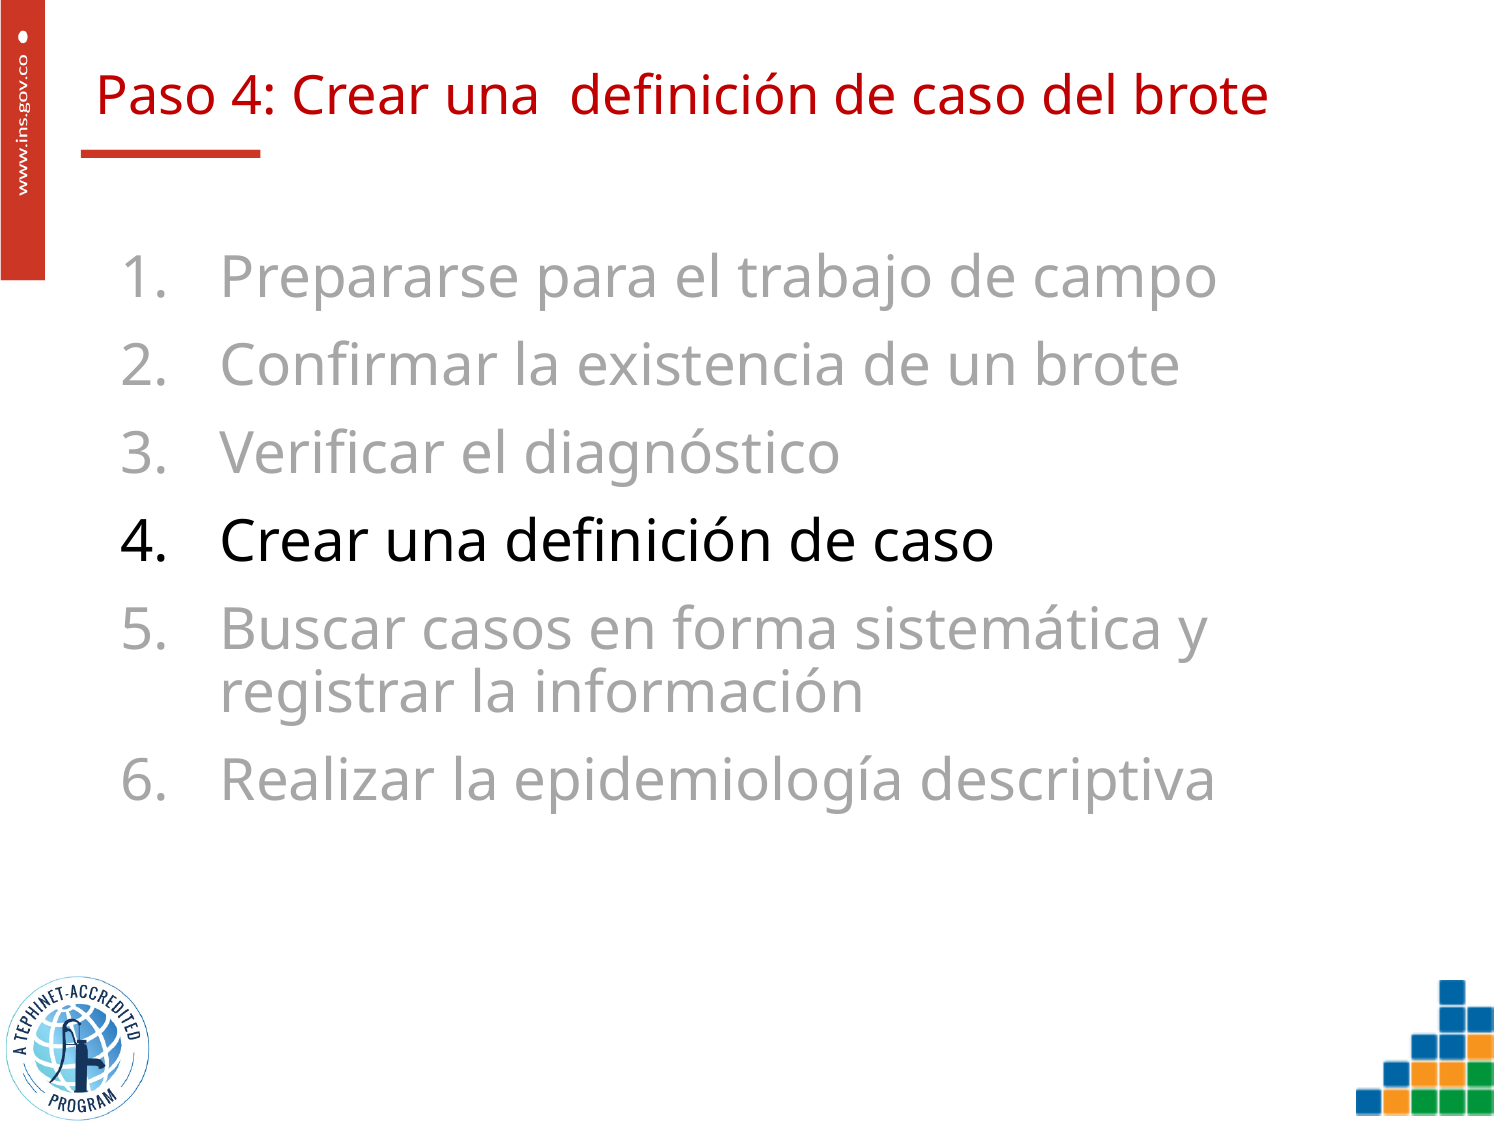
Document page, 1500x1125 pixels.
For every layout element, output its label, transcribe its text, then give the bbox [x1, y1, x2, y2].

picture [0, 0, 1439, 943]
picture [1356, 980, 1494, 1116]
list Prepararse para el trabajo de campo Confirmar la existencia de un brote Verificar el diagnóstico Crear una definición de caso Buscar casos en forma sistemática y registrar la información Realizar la epidemiología descriptiva [105, 240, 1432, 985]
picture [0, 970, 155, 1125]
title Paso 4: Crear una definición de caso del brote [80, 64, 1408, 130]
